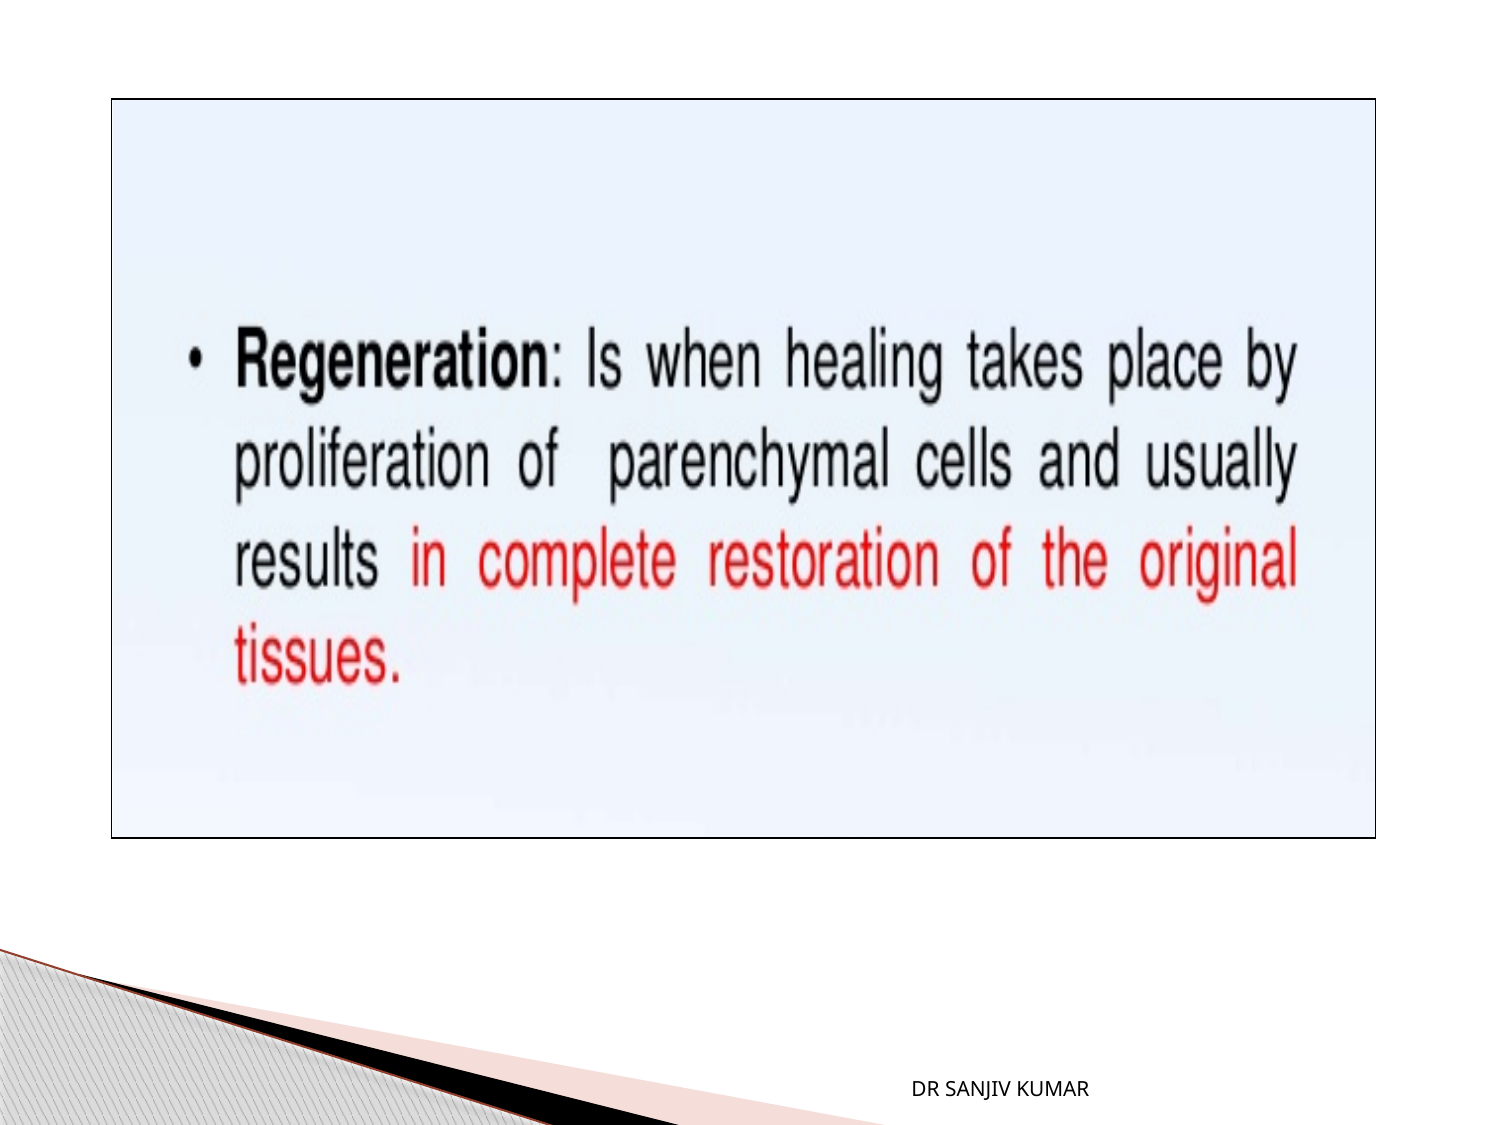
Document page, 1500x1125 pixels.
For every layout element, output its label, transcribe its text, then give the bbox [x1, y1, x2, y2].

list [112, 99, 1376, 838]
footer DR SANJIV KUMAR [718, 1051, 1105, 1112]
